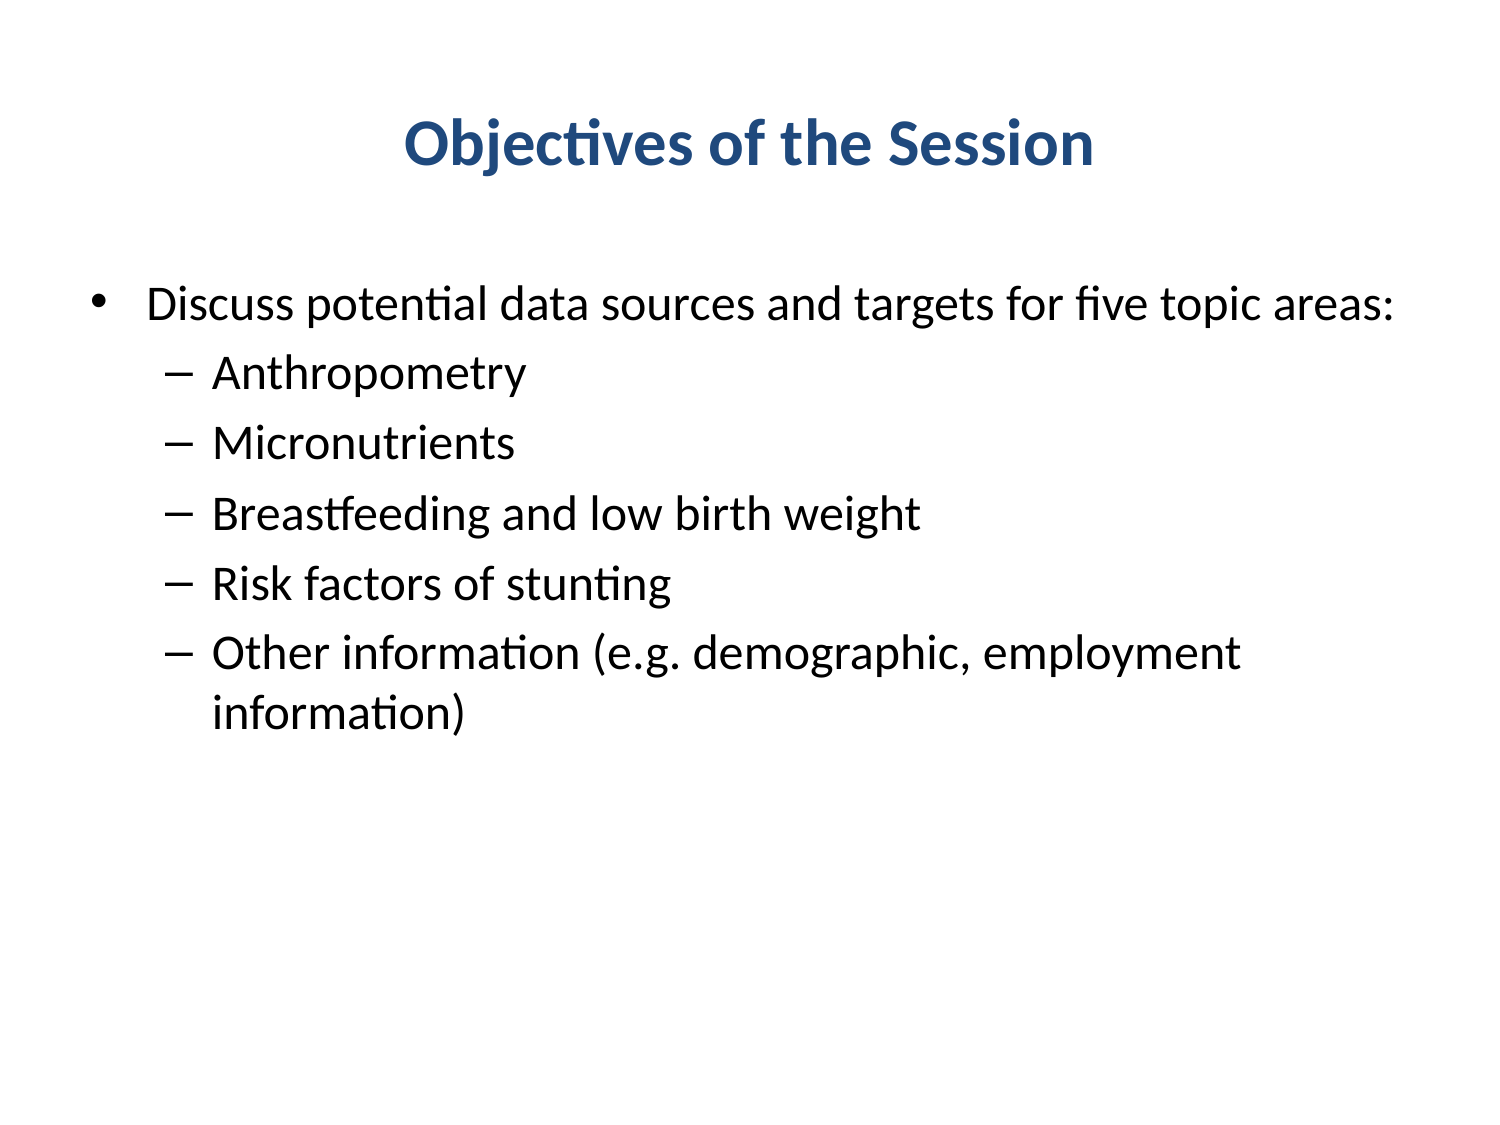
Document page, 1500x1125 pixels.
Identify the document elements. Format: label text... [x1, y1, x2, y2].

list Discuss potential data sources and targets for five topic areas: Anthropometry Micronutrients Breastfeeding and low birth weight Risk factors of stunting Other information (e.g. demographic, employment information) [75, 262, 1425, 1005]
title Objectives of the Session [75, 45, 1425, 233]
